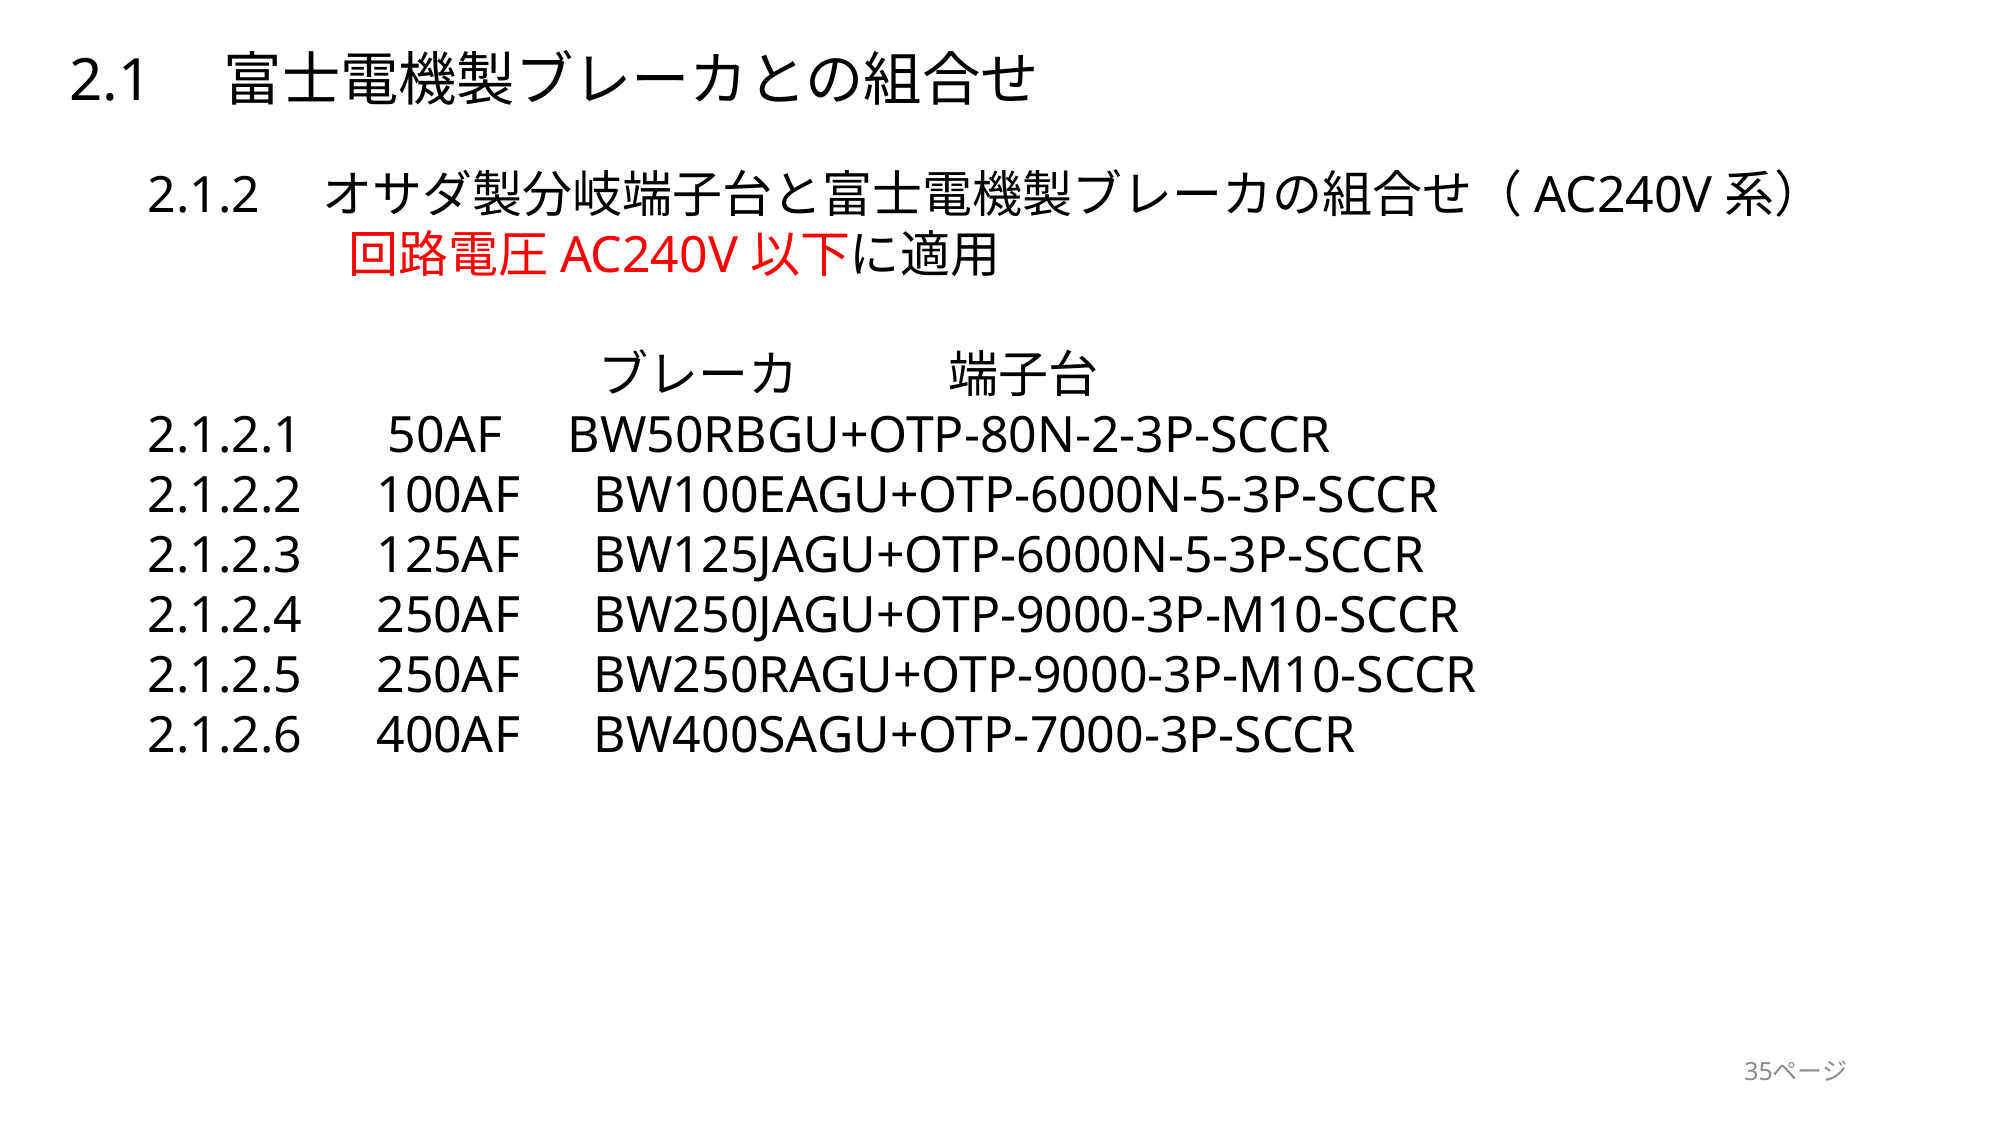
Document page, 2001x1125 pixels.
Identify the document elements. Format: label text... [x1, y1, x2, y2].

text_box 2.1.2 オサダ製分岐端子台と富士電機製ブレーカの組合せ（AC240V系） 回路電圧AC240V以下に適用 ブレーカ 端子台 2.1.2.1 50AF BW50RBGU+OTP-80N-2-3P-SCCR 2.1.2.2 100AF BW100EAGU+OTP-6000N-5-3P-SCCR 2.1.2.3 125AF BW125JAGU+OTP-6000N-5-3P-SCCR 2.1.2.4 250AF BW250JAGU+OTP-9000-3P-M10-SCCR 2.1.2.5 250AF BW250RAGU+OTP-9000-3P-M10-SCCR 2.1.2.6 400AF BW400SAGU+OTP-7000-3P-SCCR [133, 120, 1867, 816]
slide_number 35ページ [1412, 1042, 1863, 1103]
text_box 2.1 富士電機製ブレーカとの組合せ [54, 35, 1948, 120]
